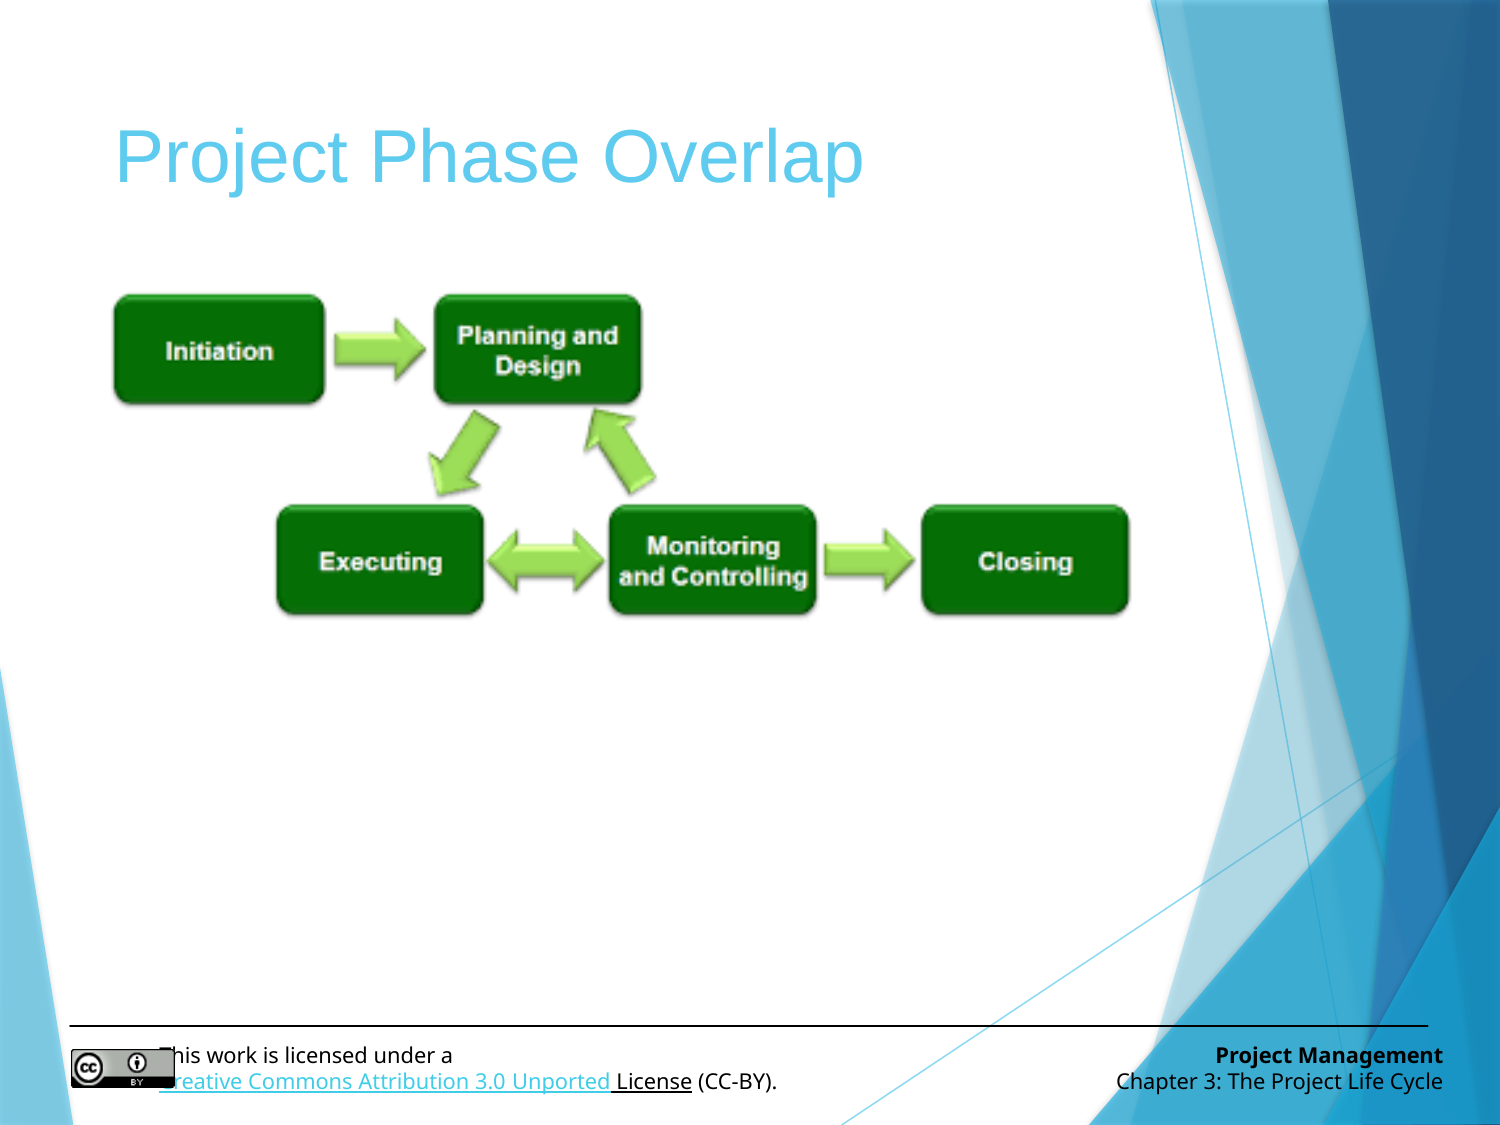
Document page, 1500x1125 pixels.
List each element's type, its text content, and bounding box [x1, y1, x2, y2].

title Project Phase Overlap [99, 99, 1142, 317]
picture [106, 290, 1142, 627]
picture [71, 1049, 175, 1088]
